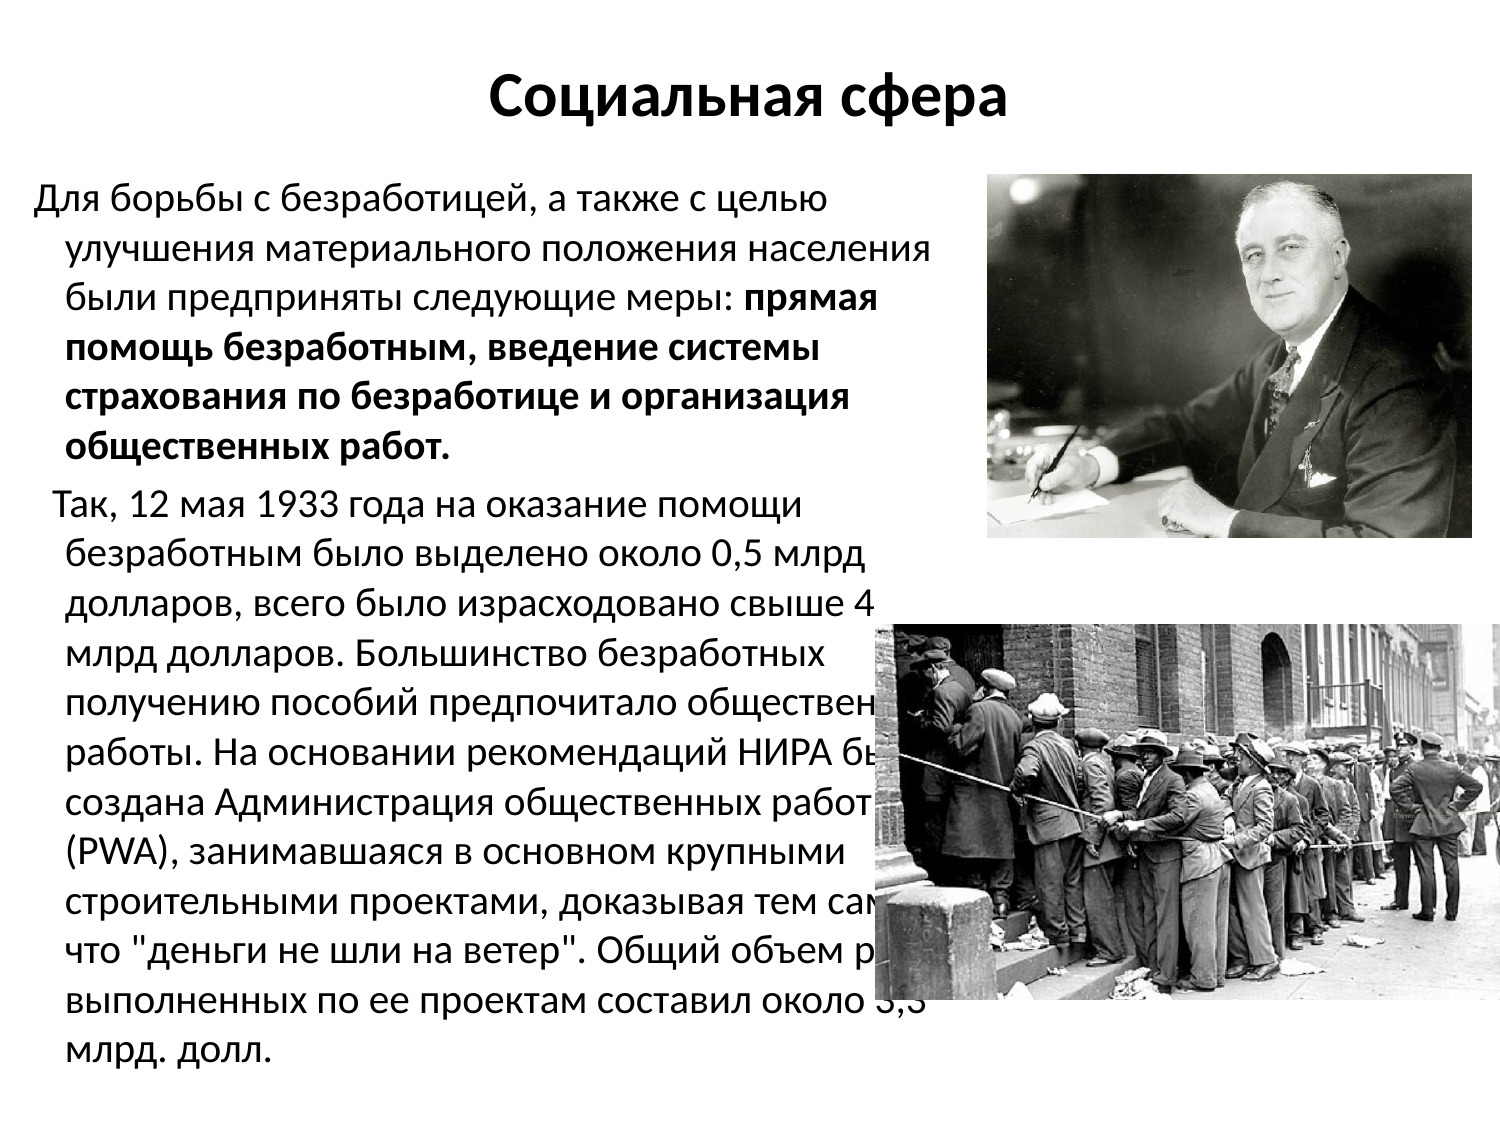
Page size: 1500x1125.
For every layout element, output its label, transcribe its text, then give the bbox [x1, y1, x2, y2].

picture [874, 624, 1500, 1001]
picture [987, 174, 1472, 538]
list Для борьбы с безработицей, а также с целью улучшения материального положения населения были предприняты следующие меры: прямая помощь безработным, введение системы страхования по безработице и организация общественных работ. Так, 12 мая 1933 года на оказание помощи безработным было выделено около 0,5 млрд долларов, всего было израсходовано свыше 4 млрд долларов. Большинство безработных получению пособий предпочитало общественные работы. На основании рекомендаций НИРА была создана Администрация общественных работ (PWA), занимавшаяся в основном крупными строительными проектами, доказывая тем самым, что "деньги не шли на ветер". Общий объем работ, выполненных по ее проектам составил около 3,3 млрд. долл. [0, 162, 988, 1100]
title Социальная сфера [75, 45, 1425, 138]
